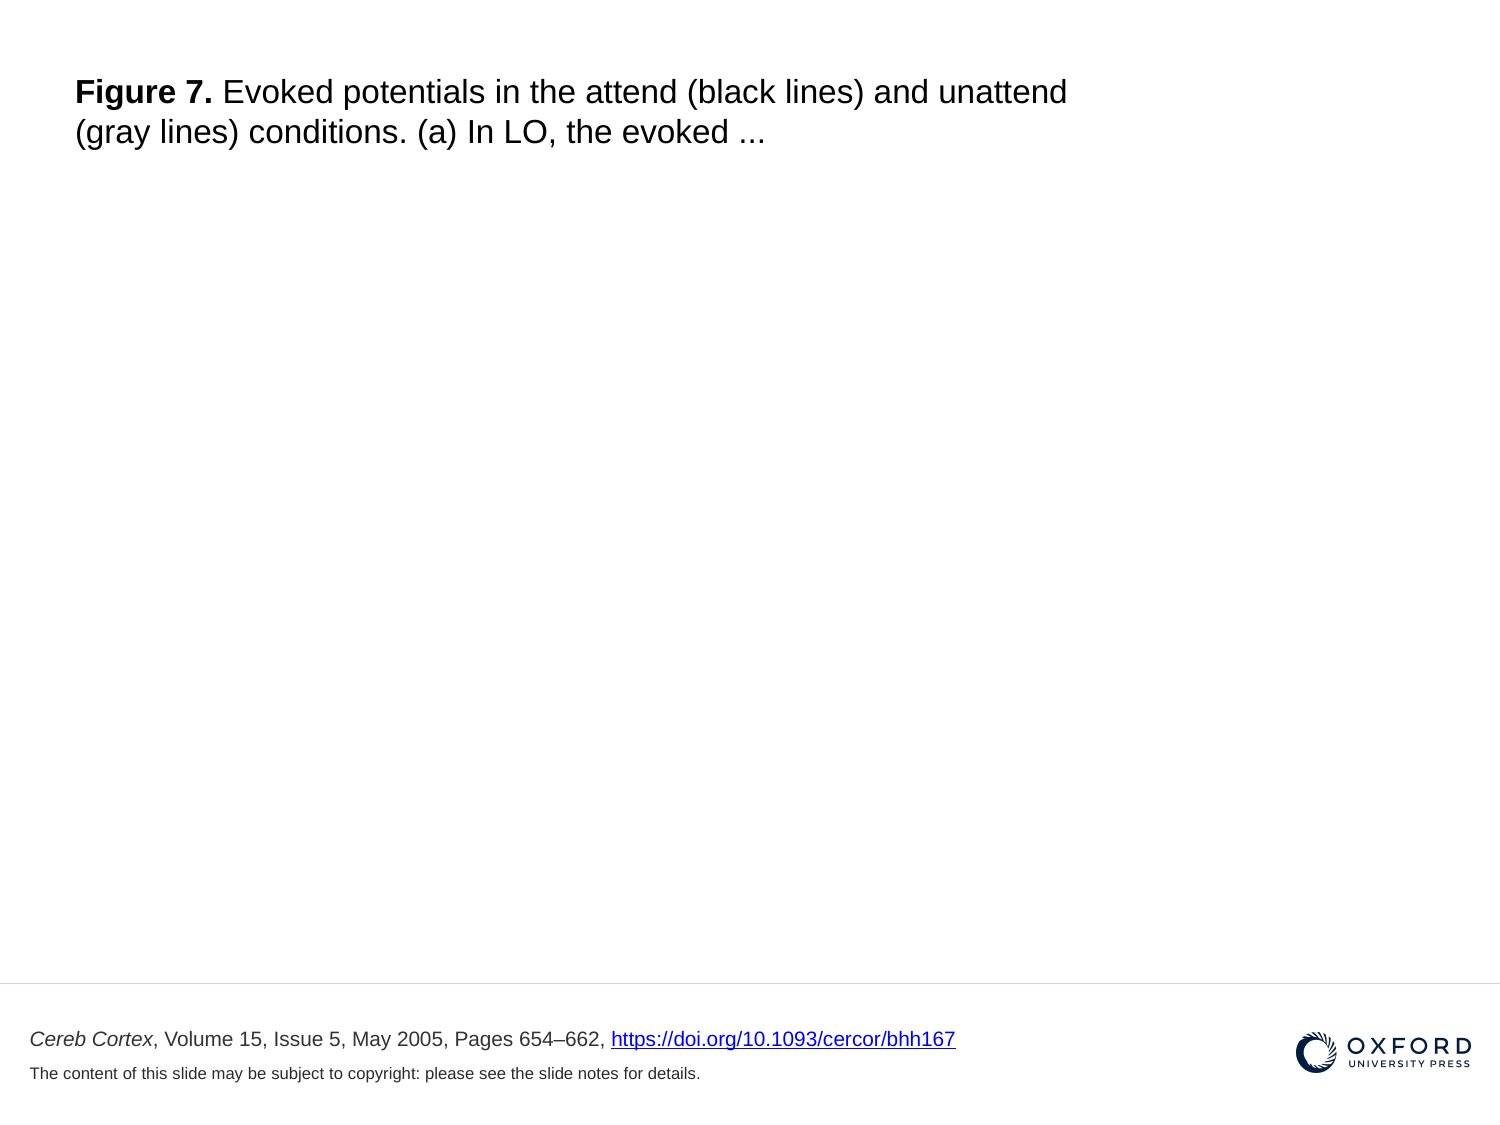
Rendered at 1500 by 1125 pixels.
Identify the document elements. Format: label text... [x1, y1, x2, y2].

footer Cereb Cortex, Volume 15, Issue 5, May 2005, Pages 654–662, https://doi.org/10.1093/cercor/bhh167 The content of this slide may be subject to copyright: please see the slide notes for details. [0, 983, 1260, 1125]
picture [1296, 1032, 1471, 1073]
title Figure 7. Evoked potentials in the attend (black lines) and unattend (gray lines) conditions. (a) In LO, the evoked ... [75, 69, 1078, 171]
